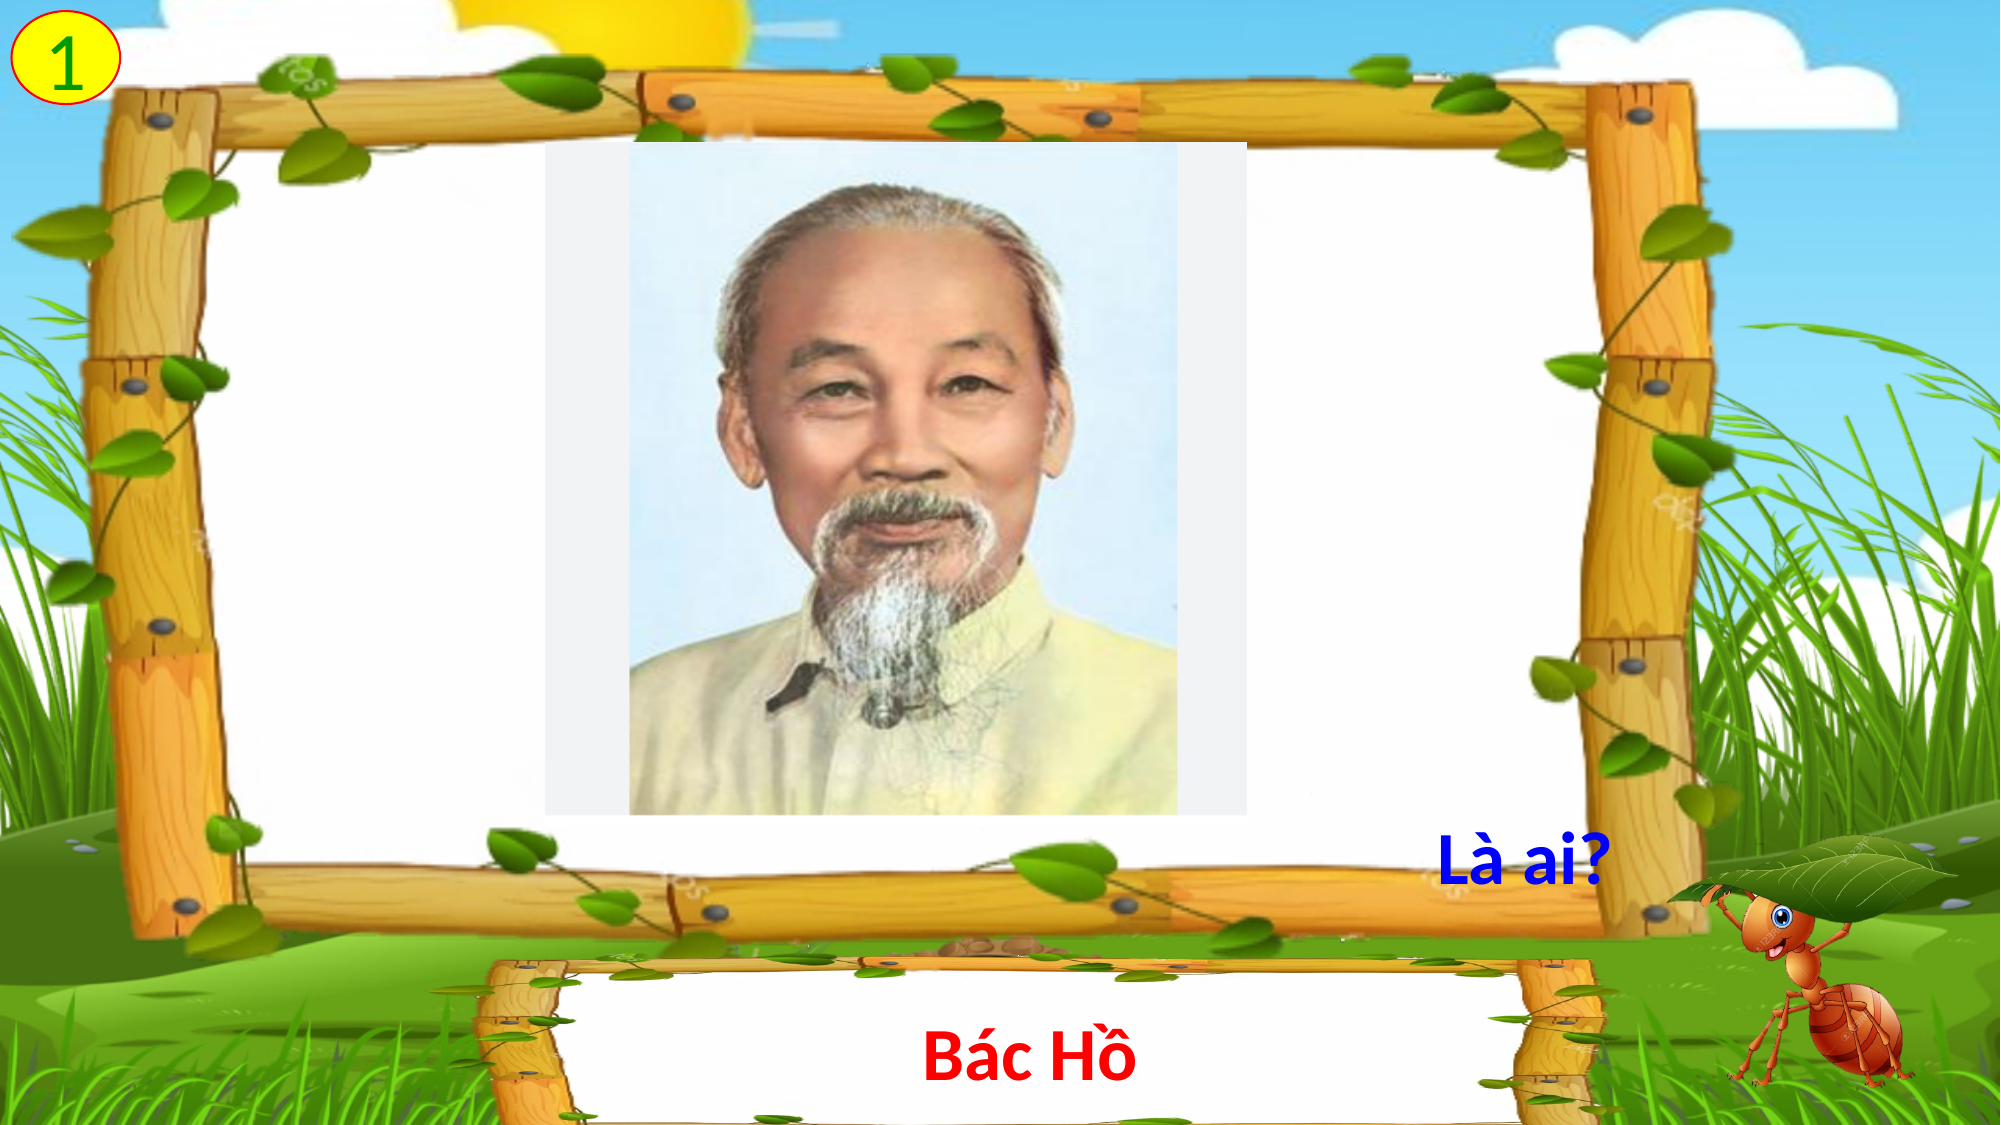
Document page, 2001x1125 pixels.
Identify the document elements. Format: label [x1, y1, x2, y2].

picture [0, 0, 2000, 1125]
list [545, 142, 1247, 826]
